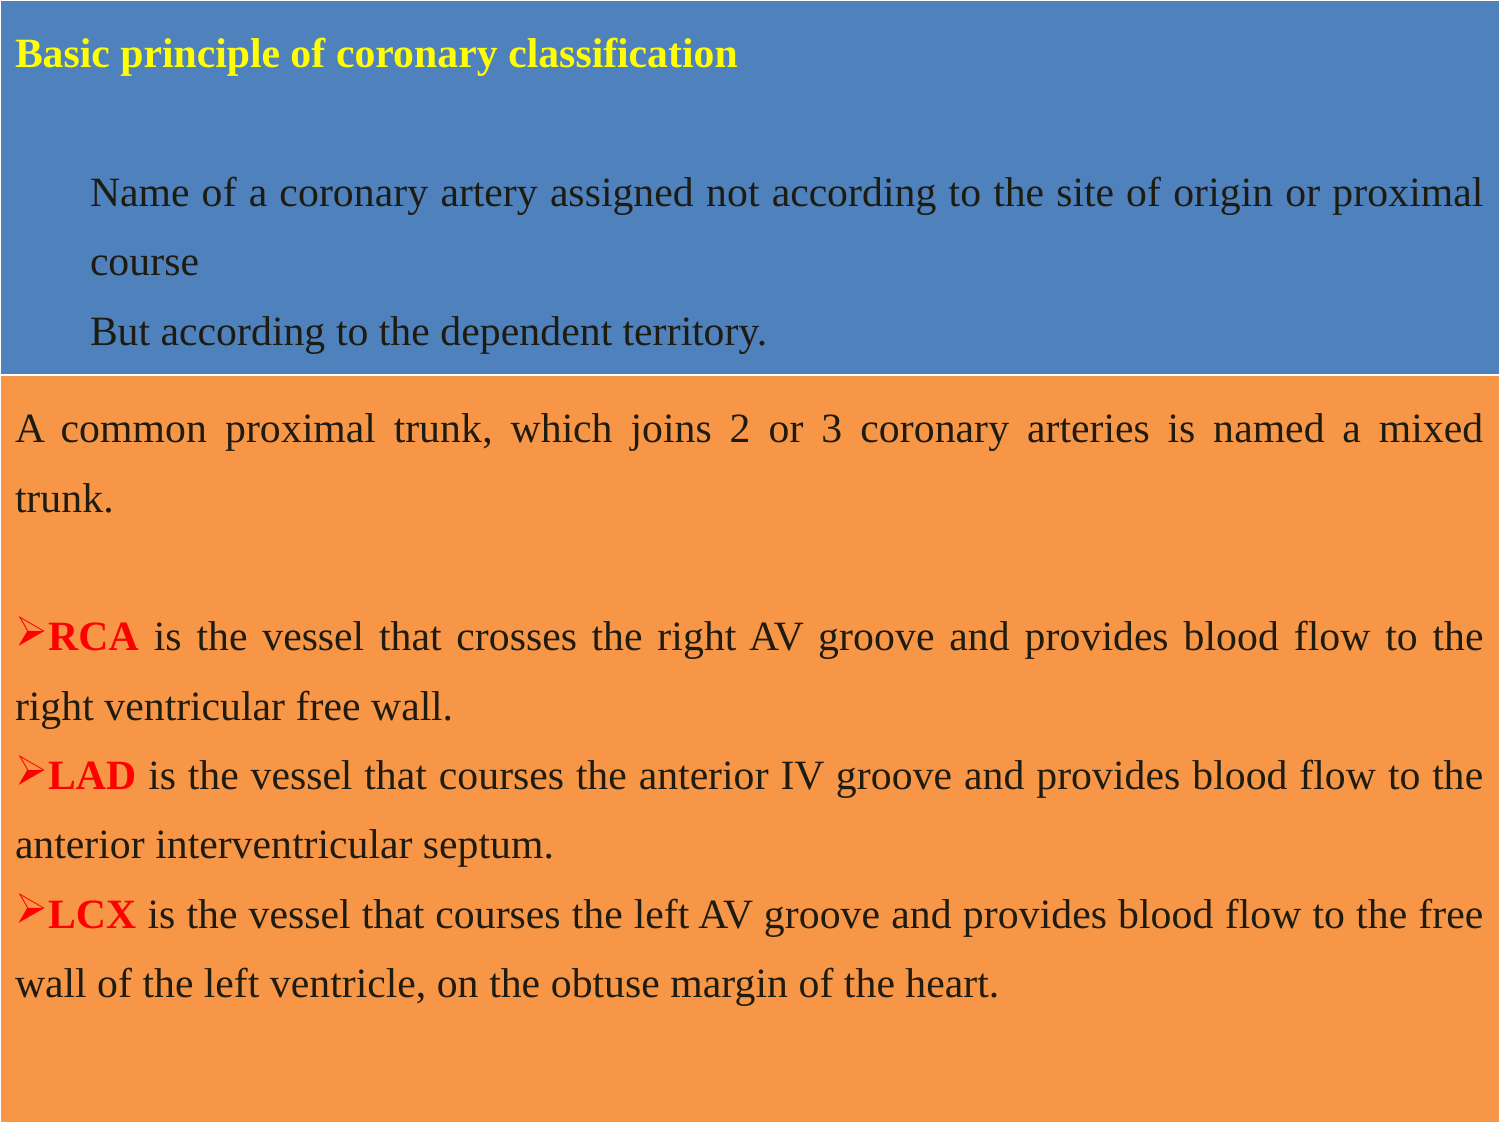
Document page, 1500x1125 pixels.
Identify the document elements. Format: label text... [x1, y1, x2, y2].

table_header A common proximal trunk, which joins 2 or 3 coronary arteries is named a mixed trunk. RCA is the vessel that crosses the right AV groove and provides blood flow to the right ventricular free wall. LAD is the vessel that courses the anterior IV groove and provides blood flow to the anterior interventricular septum. LCX is the vessel that courses the left AV groove and provides blood flow to the free wall of the left ventricle, on the obtuse margin of the heart. [1, 376, 1499, 1122]
table_header Basic principle of coronary classification Name of a coronary artery assigned not according to the site of origin or proximal course But according to the dependent territory. [1, 1, 1499, 374]
